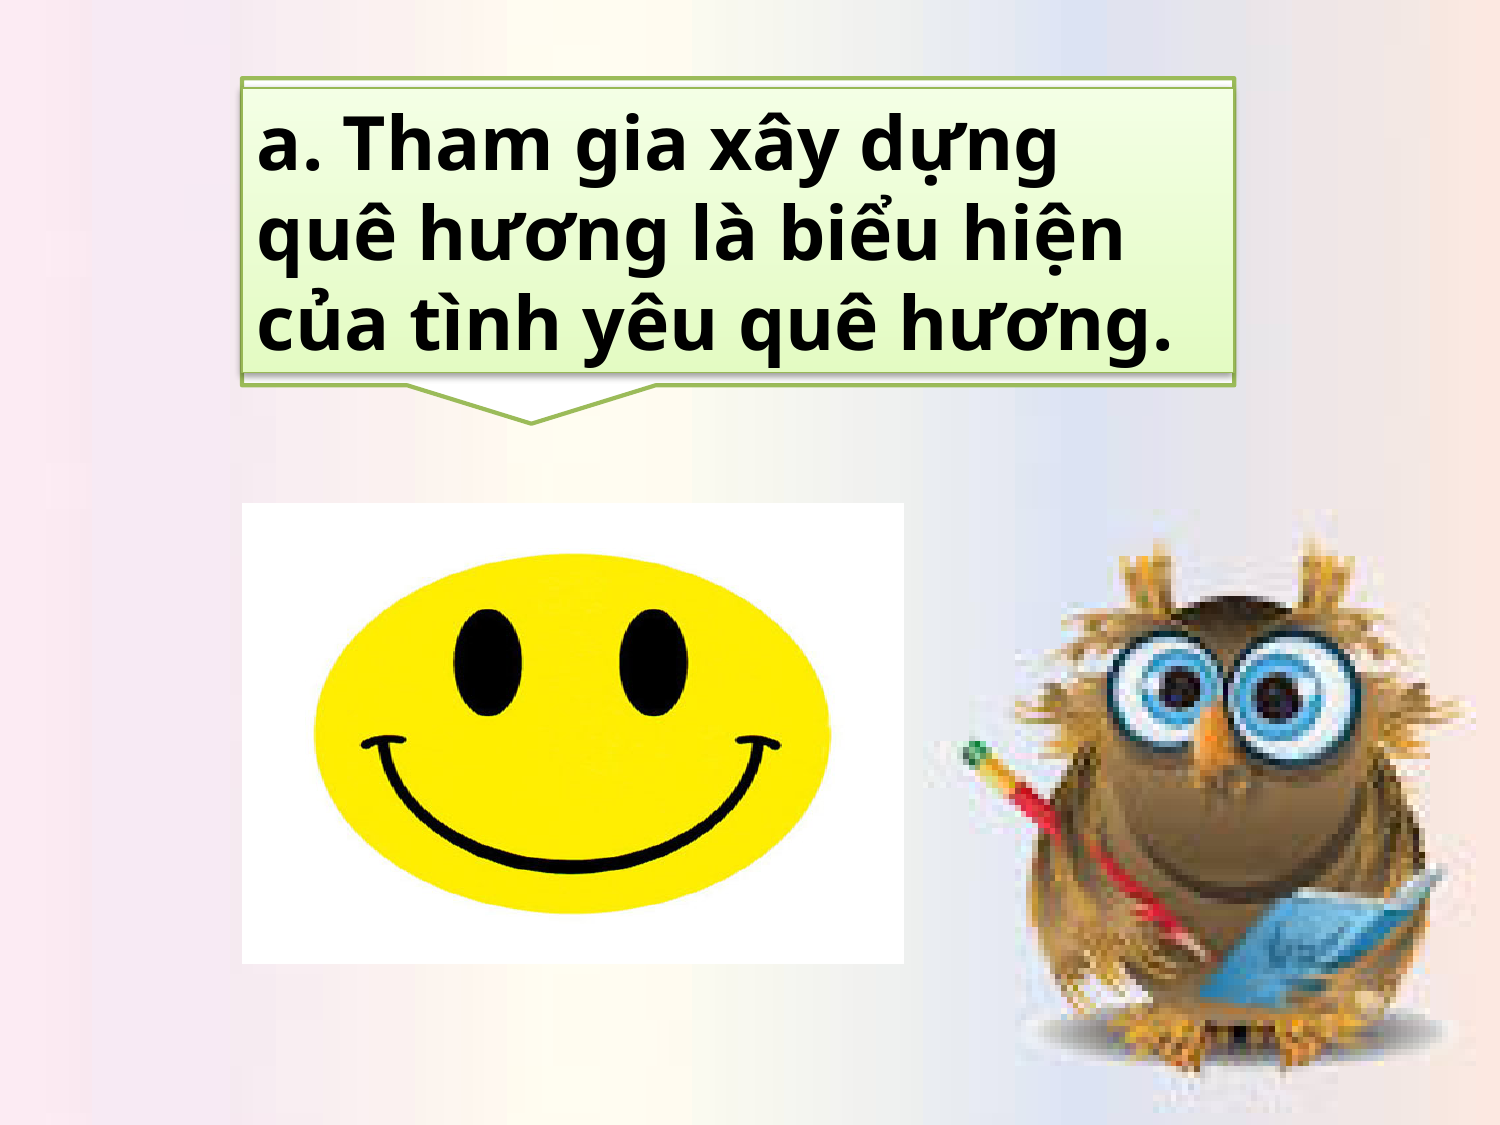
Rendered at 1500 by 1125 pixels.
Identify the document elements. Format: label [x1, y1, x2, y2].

list [0, 0, 1500, 1125]
picture [241, 503, 904, 964]
